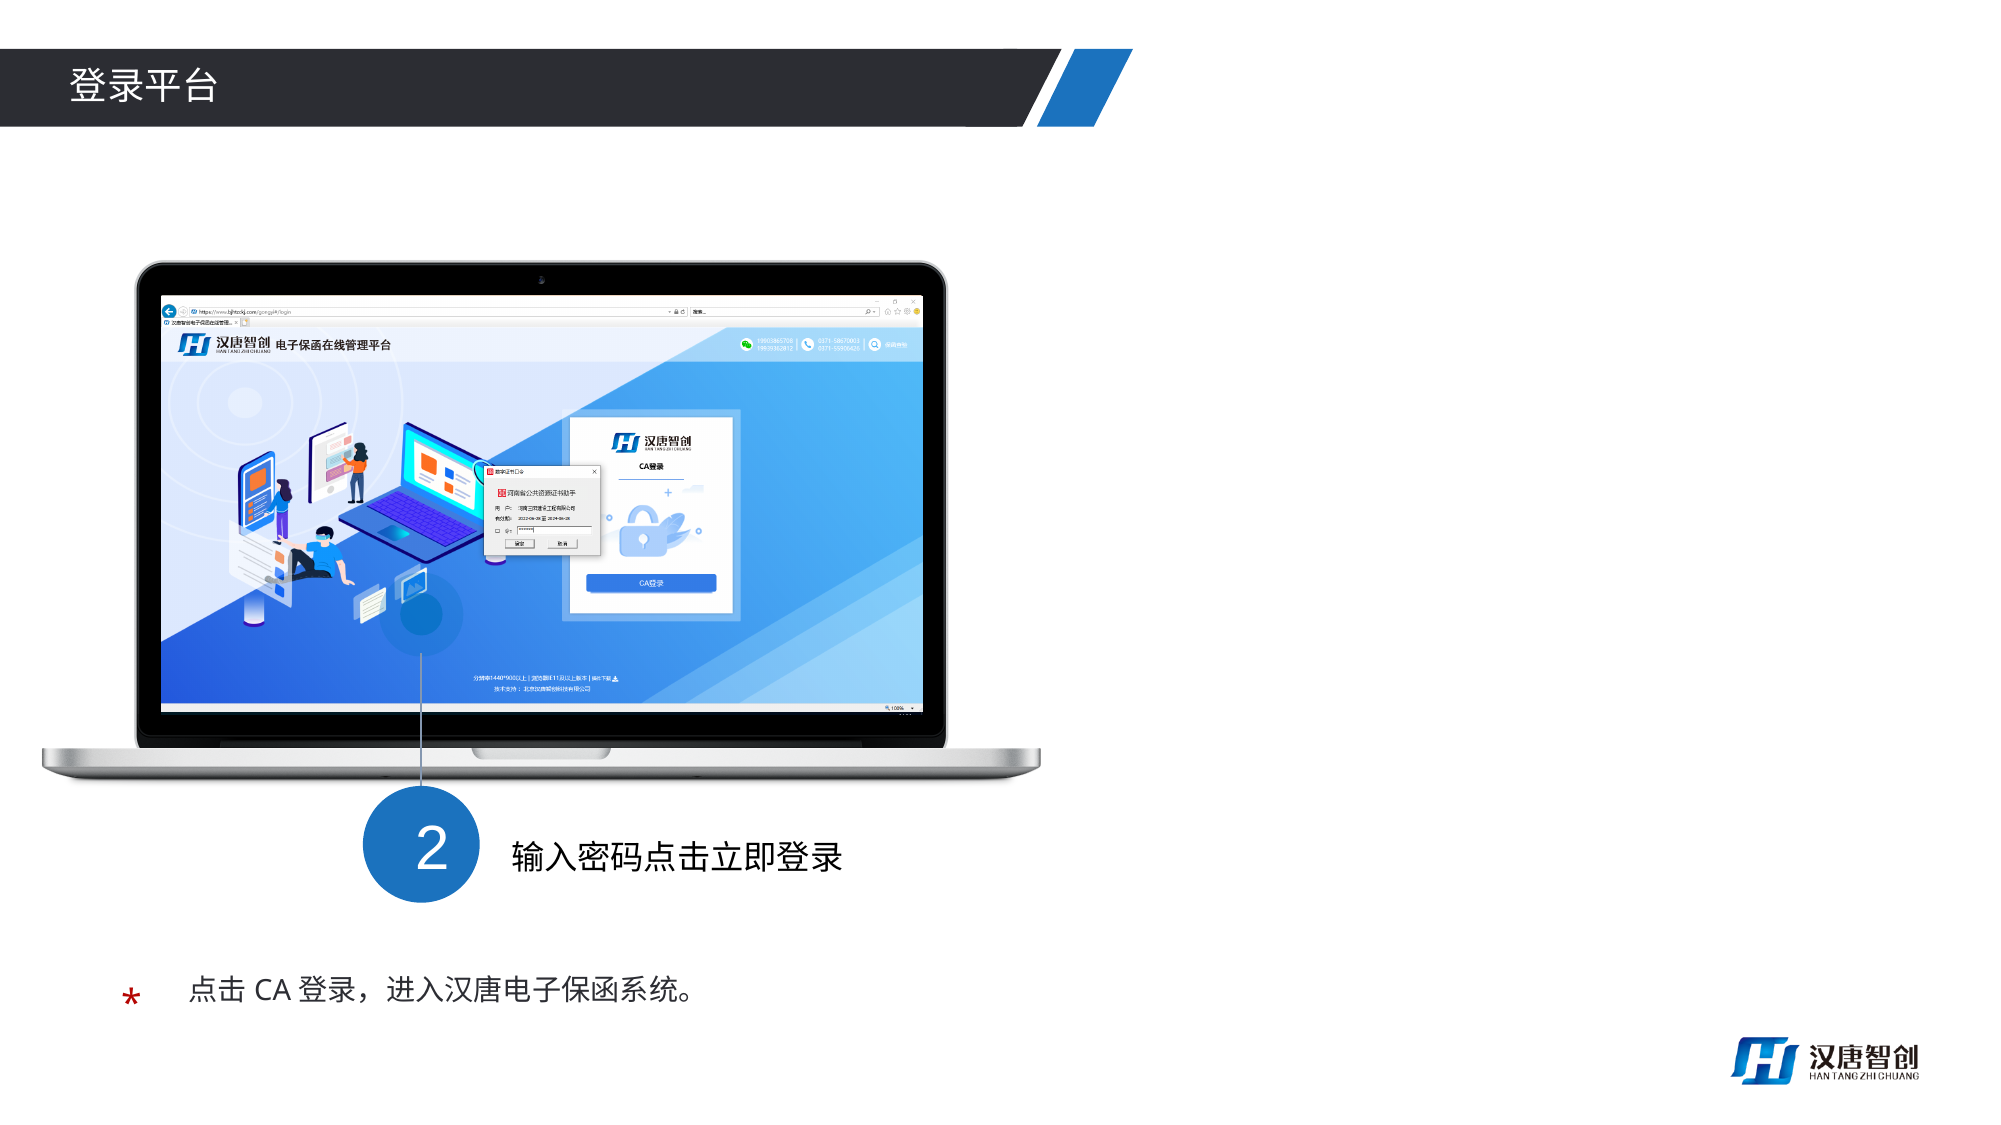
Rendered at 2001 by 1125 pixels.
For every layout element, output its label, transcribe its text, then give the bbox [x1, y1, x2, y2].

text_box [362, 572, 1073, 903]
title 登录平台 [55, 54, 564, 121]
picture [19, 244, 1063, 791]
picture [1728, 1035, 1922, 1086]
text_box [105, 944, 1170, 1033]
